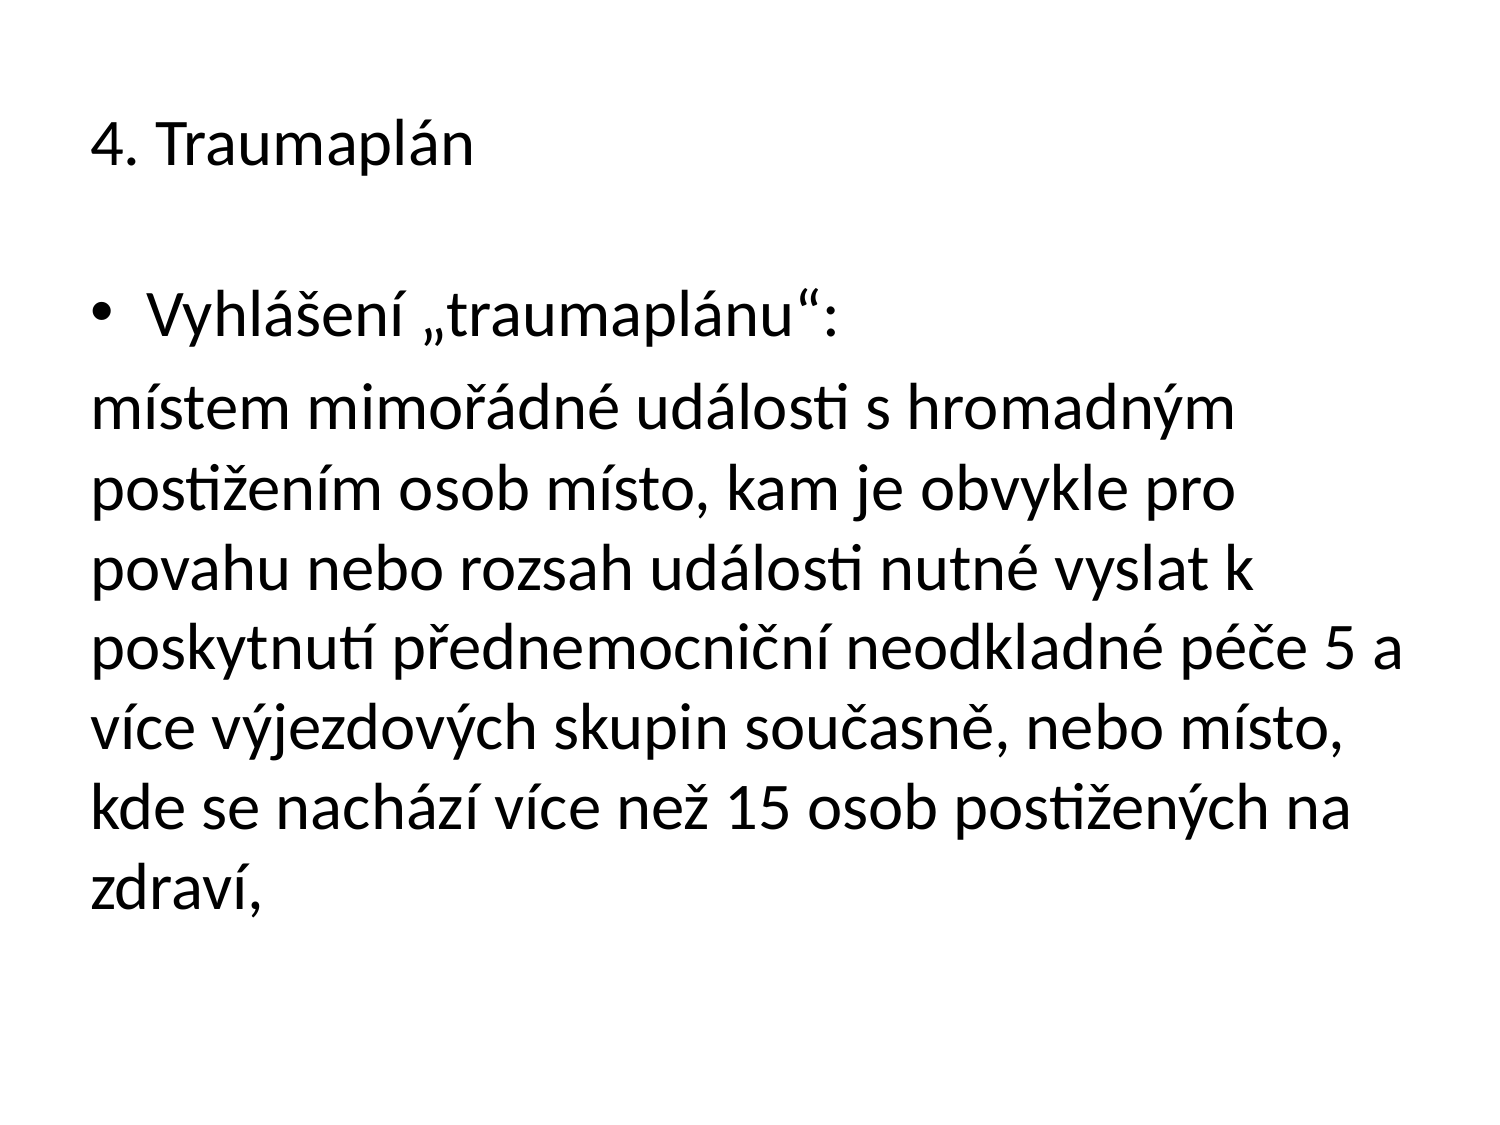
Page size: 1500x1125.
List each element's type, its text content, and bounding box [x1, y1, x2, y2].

list Vyhlášení „traumaplánu“: místem mimořádné události s hromadným postižením osob místo, kam je obvykle pro povahu nebo rozsah události nutné vyslat k poskytnutí přednemocniční neodkladné péče 5 a více výjezdových skupin současně, nebo místo, kde se nachází více než 15 osob postižených na zdraví, [75, 262, 1425, 1005]
title 4. Traumaplán [75, 45, 1425, 233]
